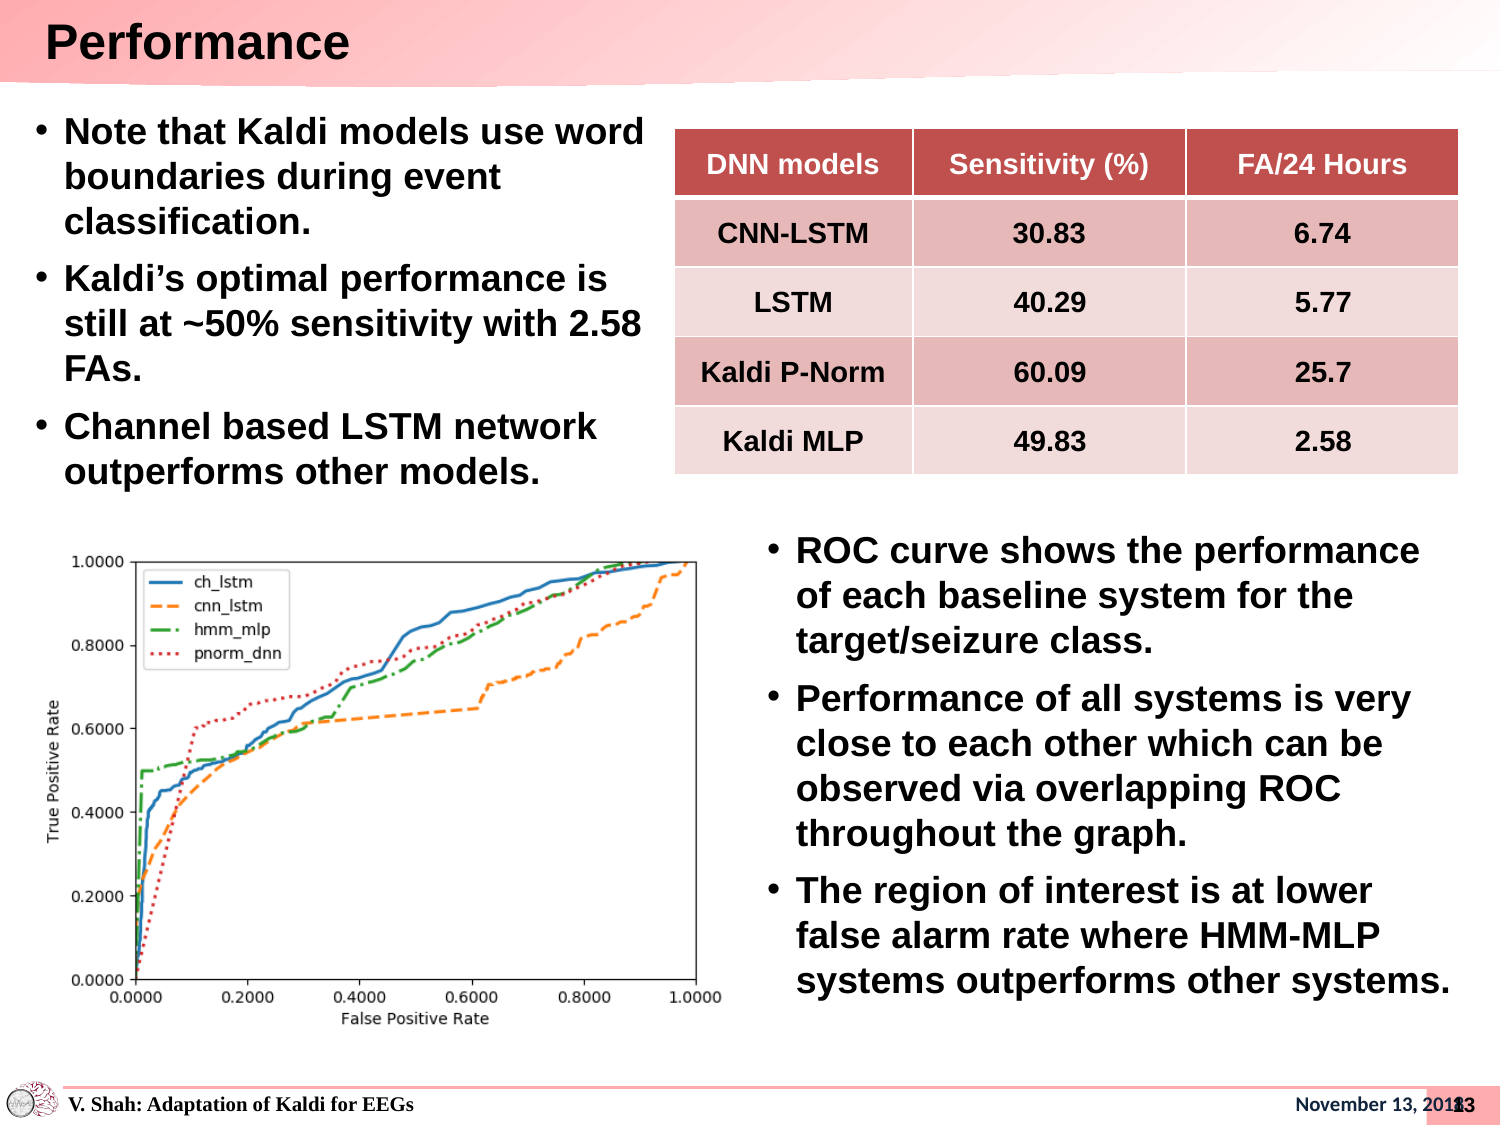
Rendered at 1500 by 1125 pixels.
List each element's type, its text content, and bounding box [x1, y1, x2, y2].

table_cell Kaldi MLP [675, 407, 912, 474]
table_cell 60.09 [914, 337, 1185, 405]
table_header DNN models [675, 129, 912, 195]
table_header FA/24 Hours [1187, 129, 1458, 195]
picture [44, 496, 768, 1039]
table_cell 2.58 [1187, 407, 1458, 474]
table_cell 6.74 [1187, 200, 1458, 266]
table_cell CNN-LSTM [675, 200, 912, 266]
table_cell 30.83 [914, 200, 1185, 266]
table_header Sensitivity (%) [914, 129, 1185, 195]
text_box Performance [0, 0, 1500, 80]
picture [6, 1081, 59, 1118]
table_cell Kaldi P-Norm [675, 337, 912, 405]
table_cell 25.7 [1187, 337, 1458, 405]
table_cell 49.83 [914, 407, 1185, 474]
table_cell 5.77 [1187, 268, 1458, 336]
table_cell LSTM [675, 268, 912, 336]
table_cell 40.29 [914, 268, 1185, 336]
